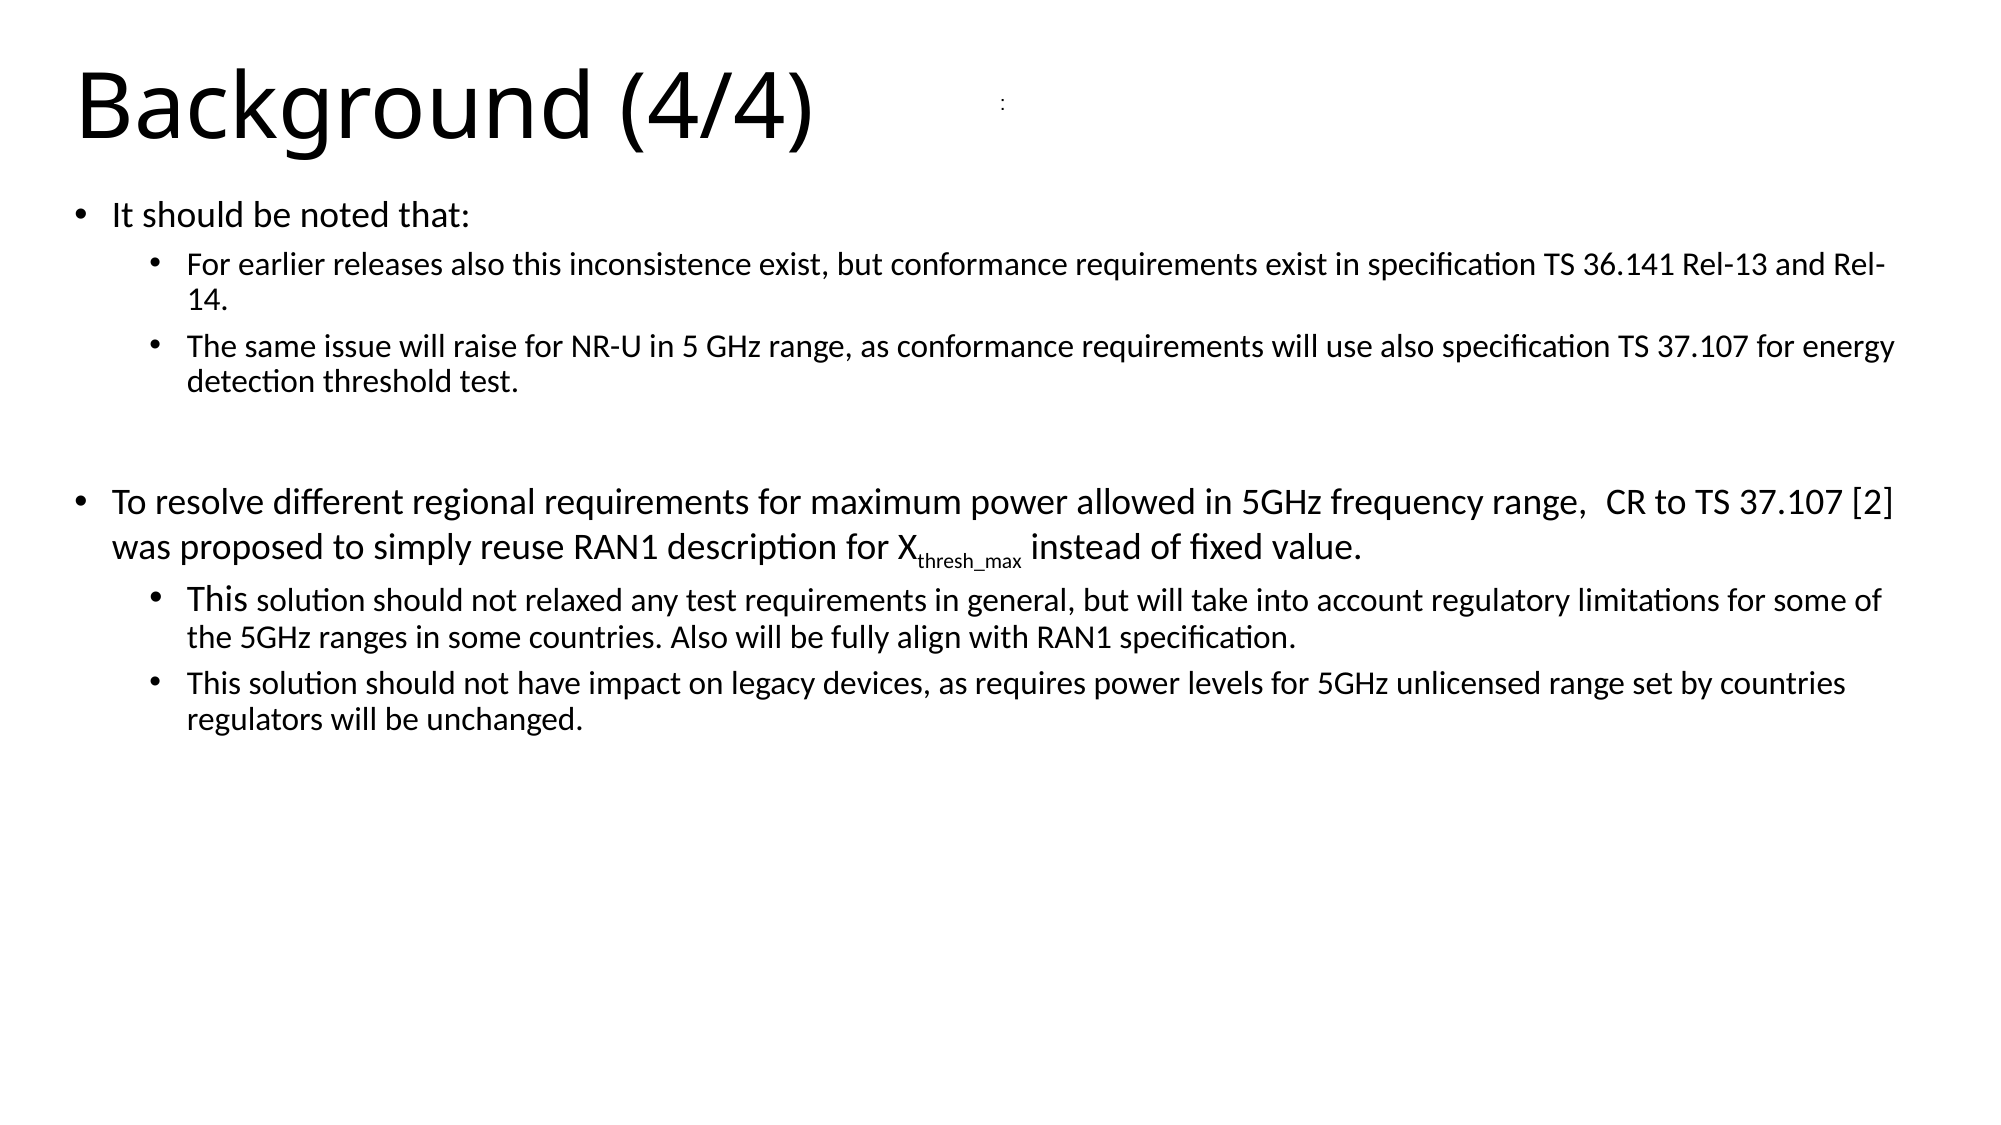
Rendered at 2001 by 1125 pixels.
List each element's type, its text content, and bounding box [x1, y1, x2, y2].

list It should be noted that: For earlier releases also this inconsistence exist, but conformance requirements exist in specification TS 36.141 Rel-13 and Rel-14. The same issue will raise for NR-U in 5 GHz range, as conformance requirements will use also specification TS 37.107 for energy detection threshold test. To resolve different regional requirements for maximum power allowed in 5GHz frequency range, CR to TS 37.107 [2] was proposed to simply reuse RAN1 description for Xthresh_max instead of fixed value. This solution should not relaxed any test requirements in general, but will take into account regulatory limitations for some of the 5GHz ranges in some countries. Also will be fully align with RAN1 specification. This solution should not have impact on legacy devices, as requires power levels for 5GHz unlicensed range set by countries regulators will be unchanged. [59, 187, 1941, 902]
title Background (4/4) [59, 0, 1785, 187]
text_box : [979, 82, 1021, 123]
